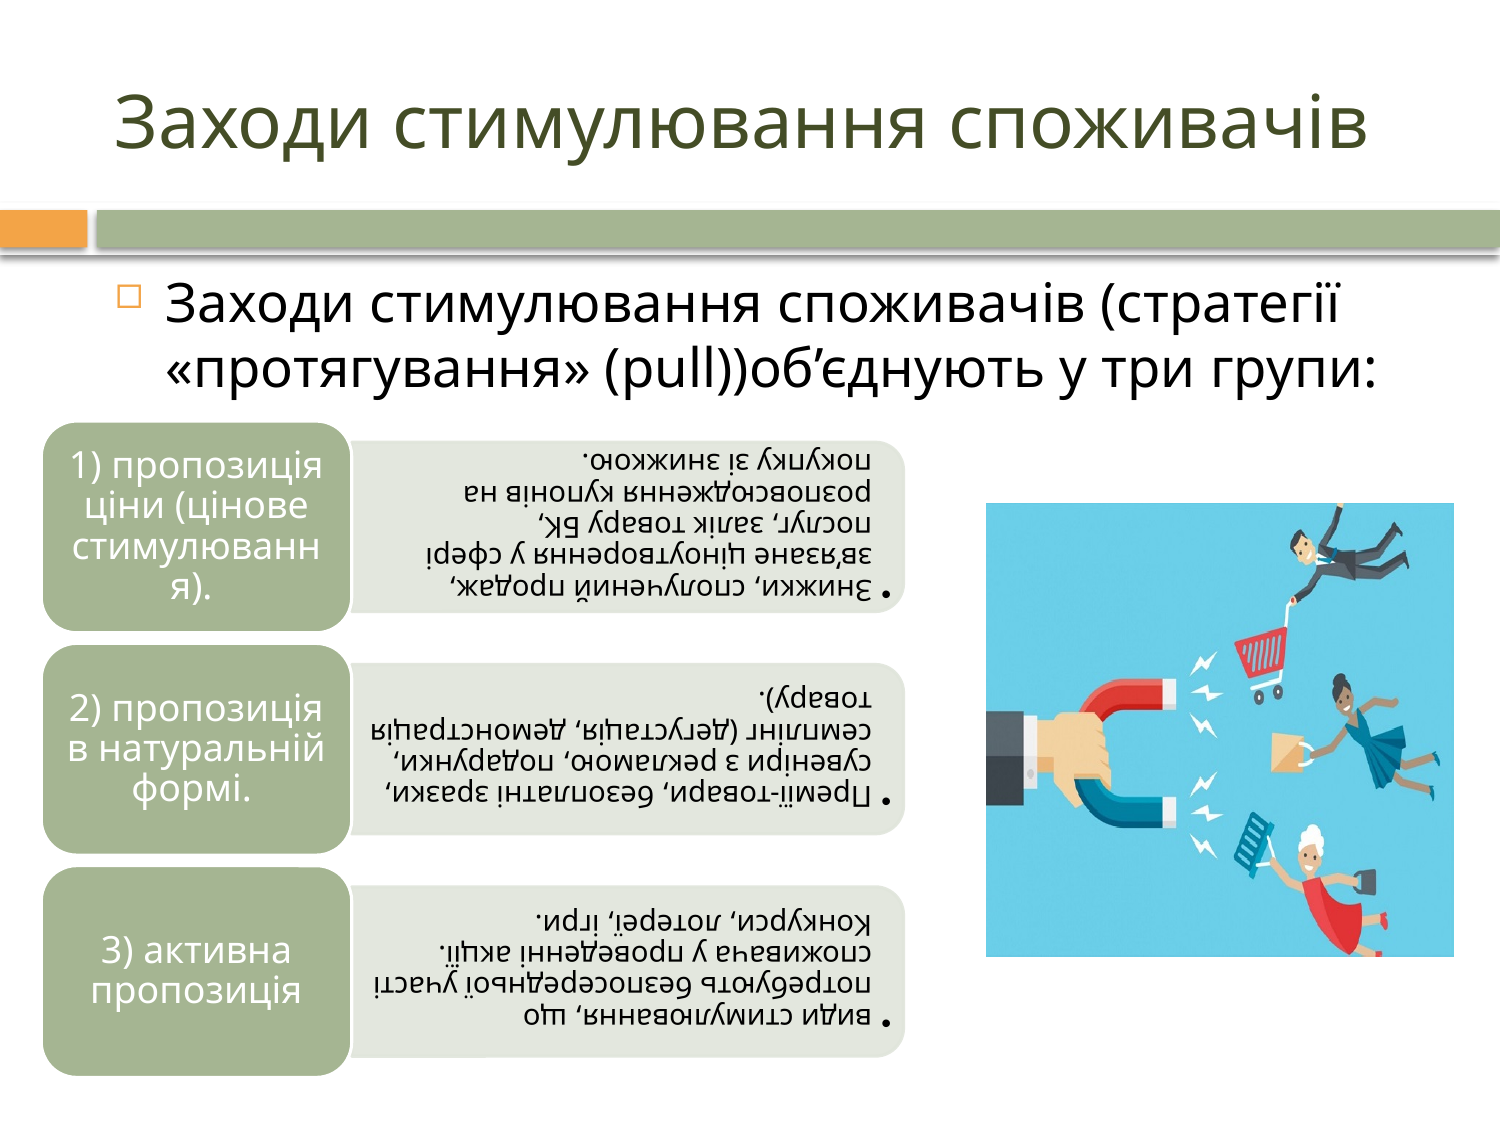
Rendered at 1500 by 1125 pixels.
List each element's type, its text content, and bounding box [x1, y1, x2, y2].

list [40, 420, 904, 1079]
title Заходи стимулювання споживачів [99, 37, 1438, 200]
list Заходи стимулювання споживачів (стратегії «протягування» (pull))об’єднують у три групи: [99, 260, 1436, 409]
picture [985, 503, 1455, 957]
